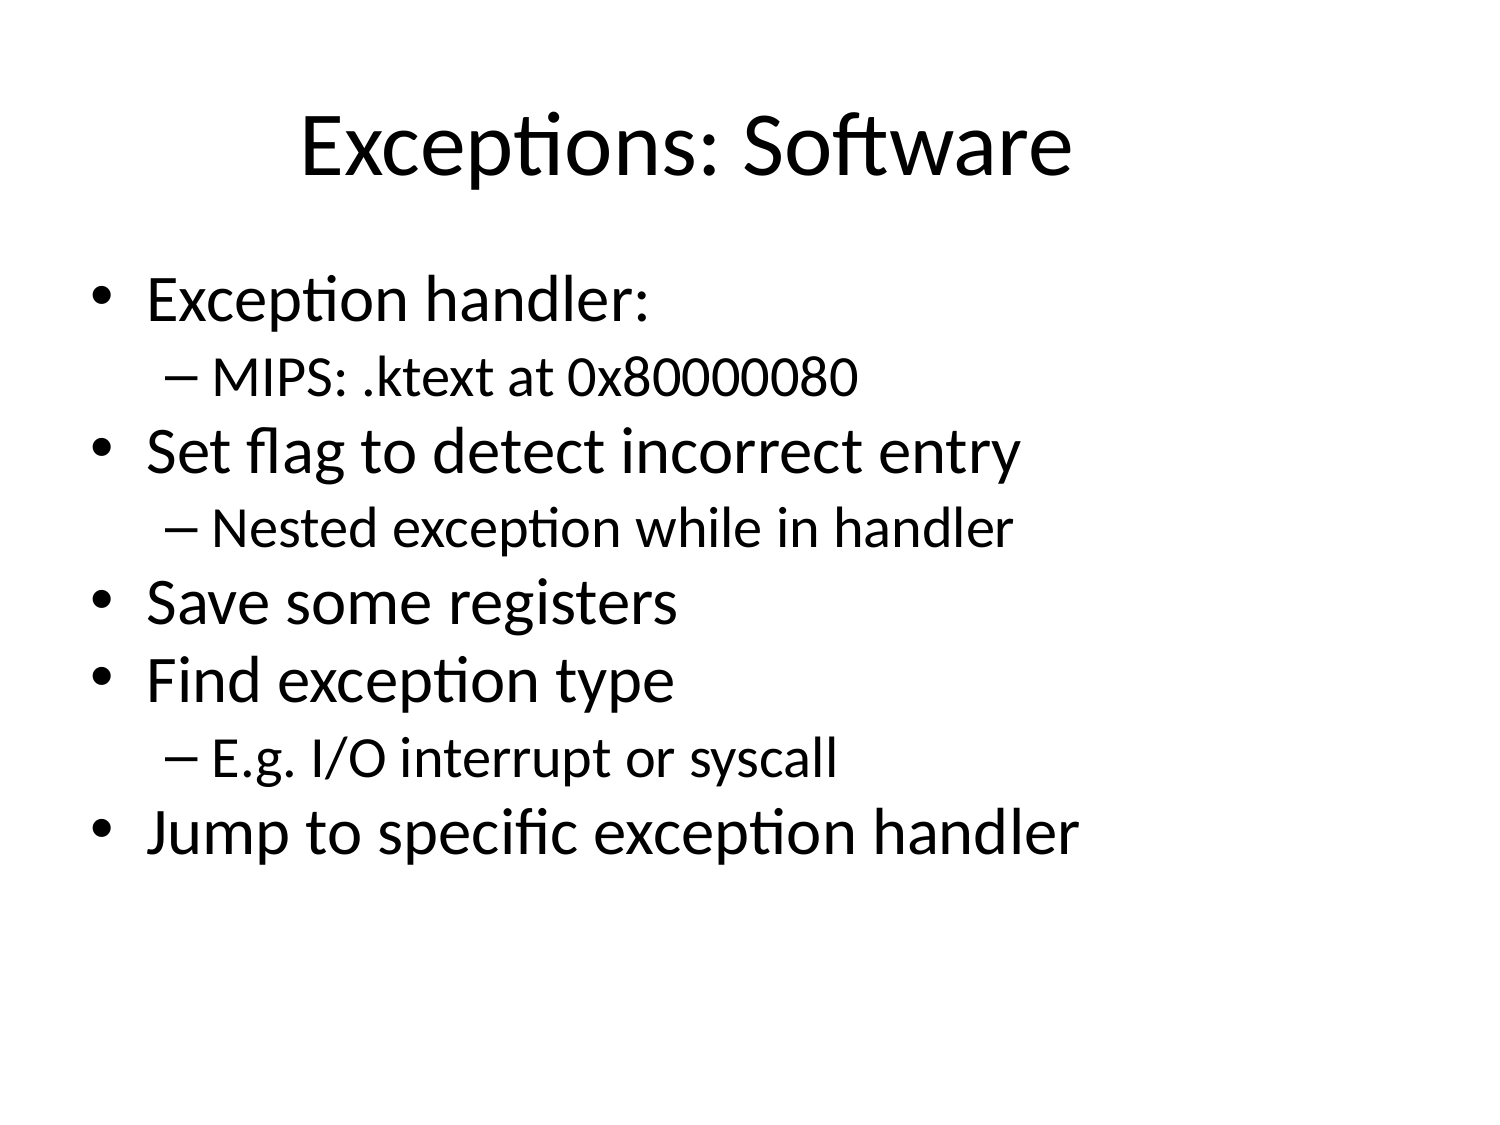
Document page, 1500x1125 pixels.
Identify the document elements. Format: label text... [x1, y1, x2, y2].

list Exception handler: MIPS: .ktext at 0x80000080 Set flag to detect incorrect entry Nested exception while in handler Save some registers Find exception type E.g. I/O interrupt or syscall Jump to specific exception handler [75, 262, 1425, 1005]
title Exceptions: Software [75, 45, 1300, 233]
